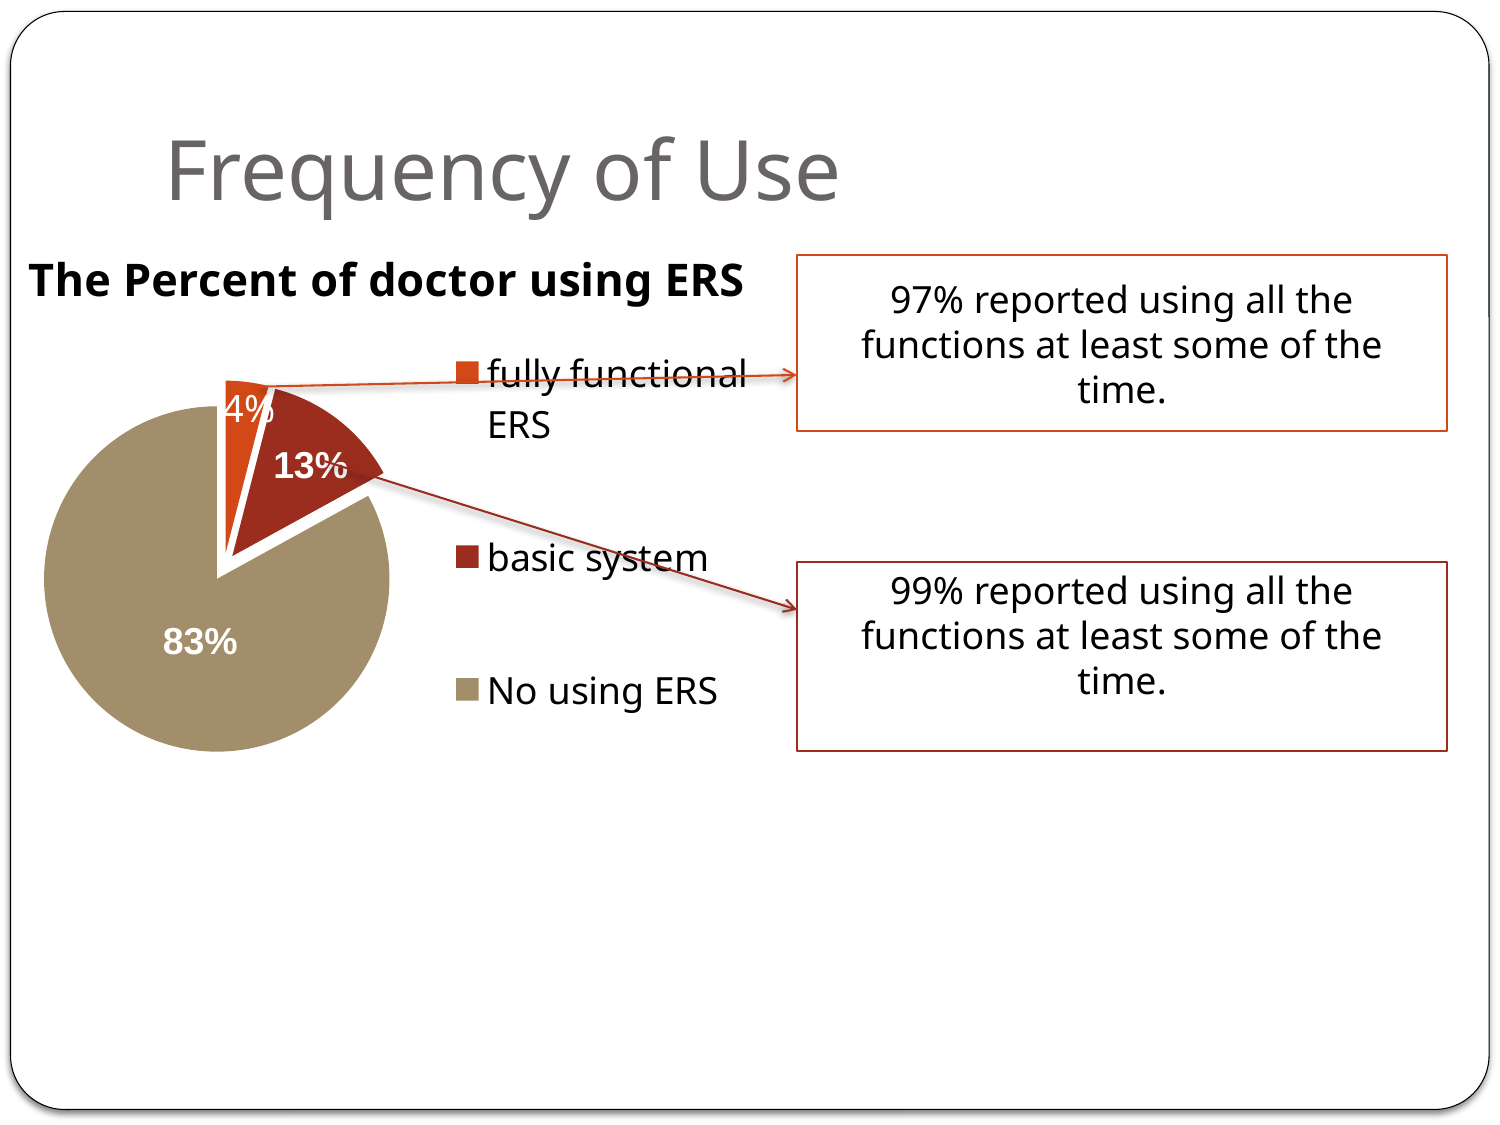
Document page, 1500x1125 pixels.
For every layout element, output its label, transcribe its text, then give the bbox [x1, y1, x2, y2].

text_box 99% reported using all the functions at least some of the time. [946, 561, 1448, 752]
title Frequency of Use [150, 45, 1425, 233]
text_box 97% reported using all the functions at least some of the time. [946, 254, 1448, 432]
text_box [257, 374, 798, 387]
chart [0, 213, 940, 817]
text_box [324, 460, 798, 610]
